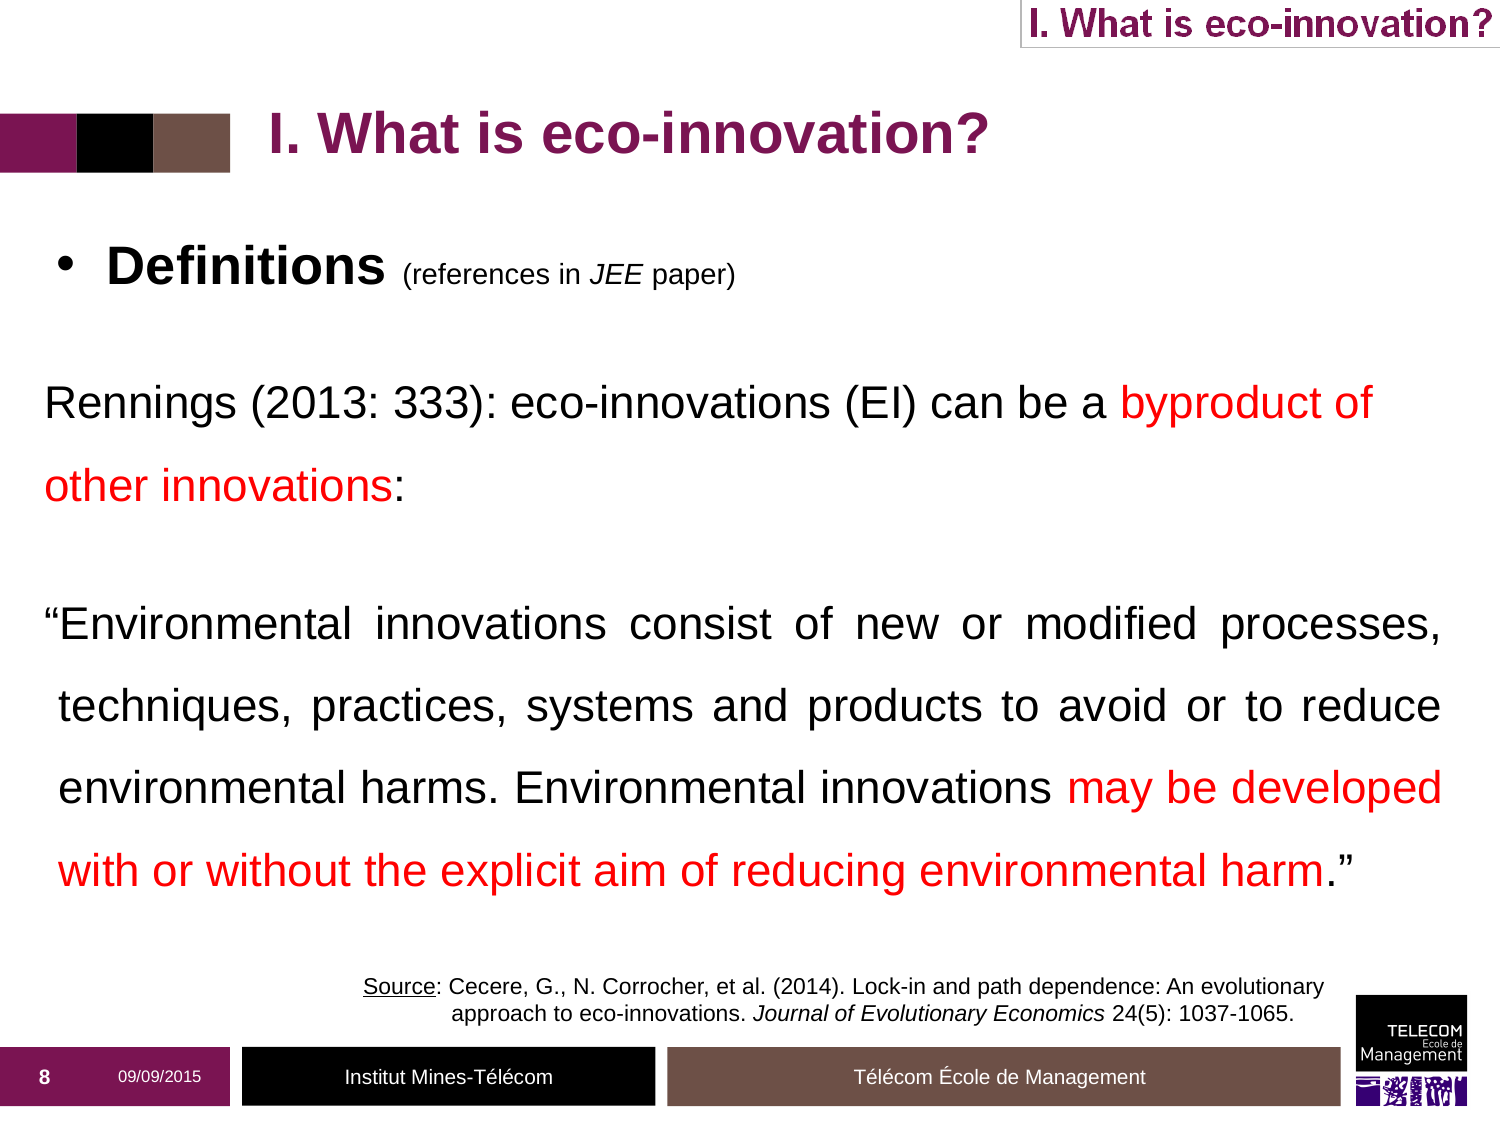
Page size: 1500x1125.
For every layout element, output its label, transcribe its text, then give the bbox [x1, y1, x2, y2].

title Definitions (references in JEE paper) [41, 184, 1152, 303]
slide_number 8 [1, 1046, 89, 1106]
text_box I. What is eco-innovation? [253, 30, 1425, 173]
picture [1352, 991, 1471, 1110]
picture [1021, 0, 1500, 47]
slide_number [89, 1046, 232, 1106]
text_box Source: Cecere, G., N. Corrocher, et al. (2014). Lock-in and path dependence: An evolutionary approach to eco-innovations. Journal of Evolutionary Economics 24(5): 1037-1065. [348, 964, 1341, 1034]
footer Télécom École de Management [667, 1046, 1341, 1106]
list Rennings (2013: 333): eco-innovations (EI) can be a byproduct of other innovations: “Environmental innovations consist of new or modified processes, techniques, practices, systems and products to avoid or to reduce environmental harms. Environmental innovations may be developed with or without the explicit aim of reducing environmental harm.” [29, 338, 1459, 929]
